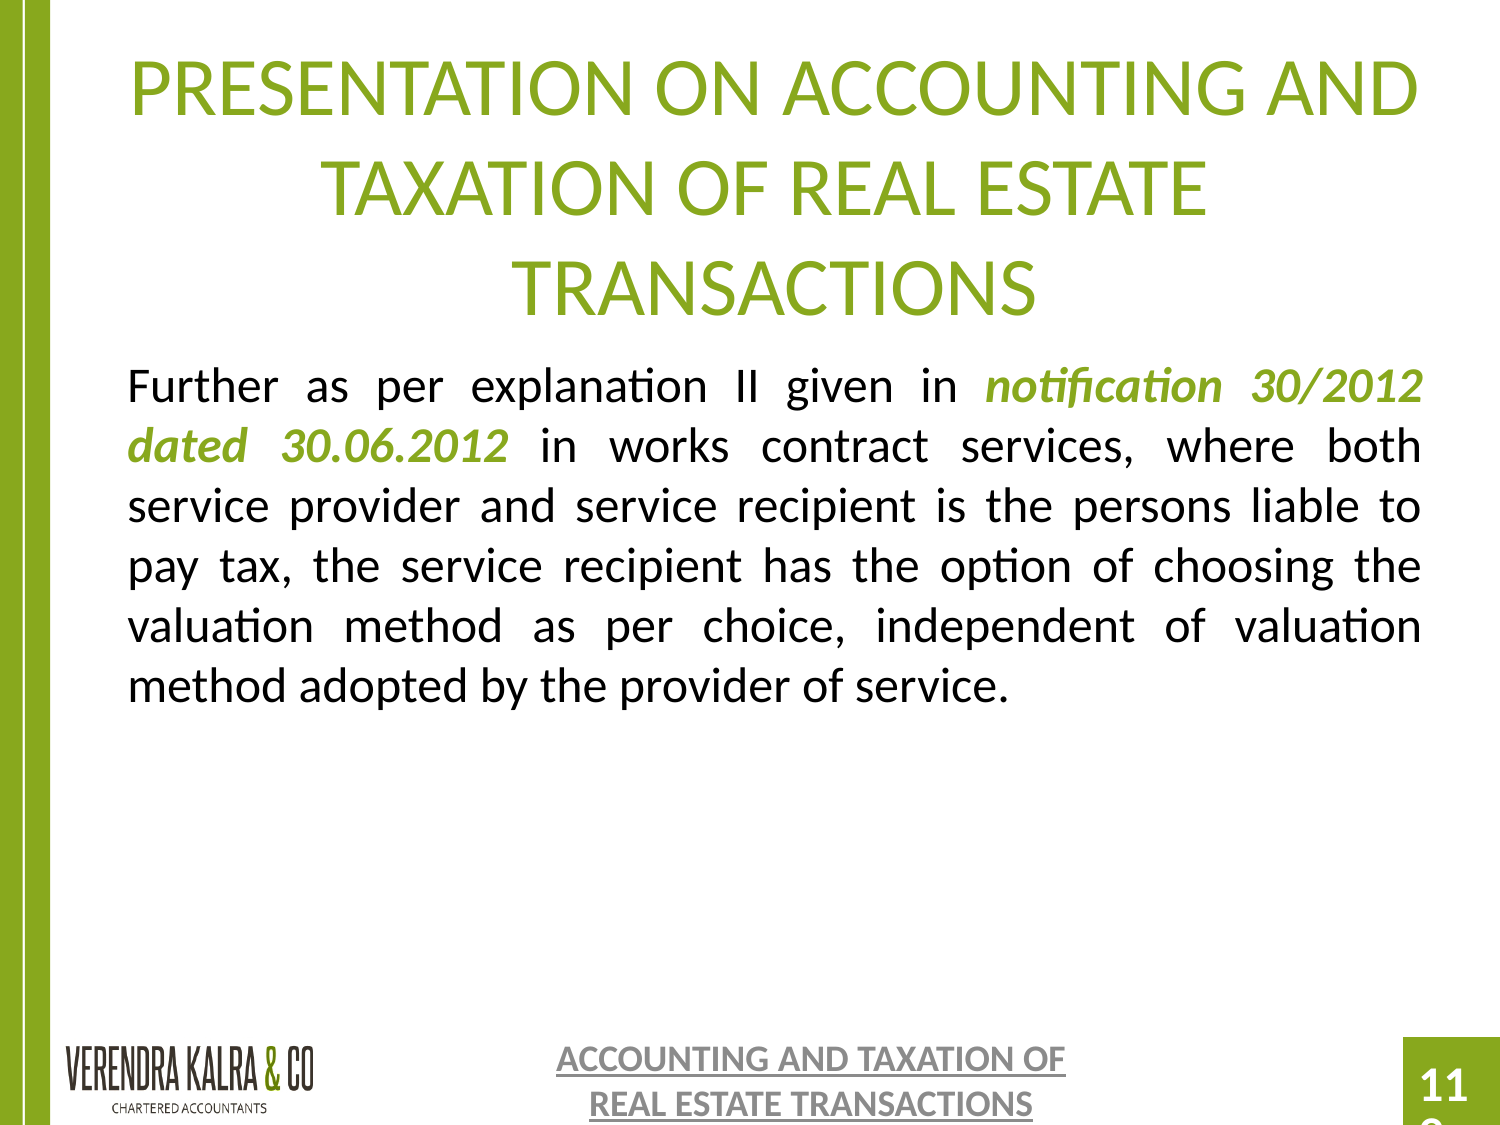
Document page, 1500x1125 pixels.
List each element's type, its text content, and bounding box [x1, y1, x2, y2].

slide_number 119 [1403, 1037, 1500, 1125]
picture [62, 1037, 313, 1125]
text_box [24, 0, 51, 1125]
text_box Further as per explanation II given in notification 30/2012 dated 30.06.2012 in works contract services, where both service provider and service recipient is the persons liable to pay tax, the service recipient has the option of choosing the valuation method as per choice, independent of valuation method adopted by the provider of service. [112, 344, 1438, 720]
text_box PRESENTATION ON ACCOUNTING AND TAXATION OF REAL ESTATE TRANSACTIONS [62, 24, 1488, 340]
footer ACCOUNTING AND TAXATION OF REAL ESTATE TRANSACTIONS [533, 1036, 1090, 1122]
text_box [0, 0, 23, 1125]
